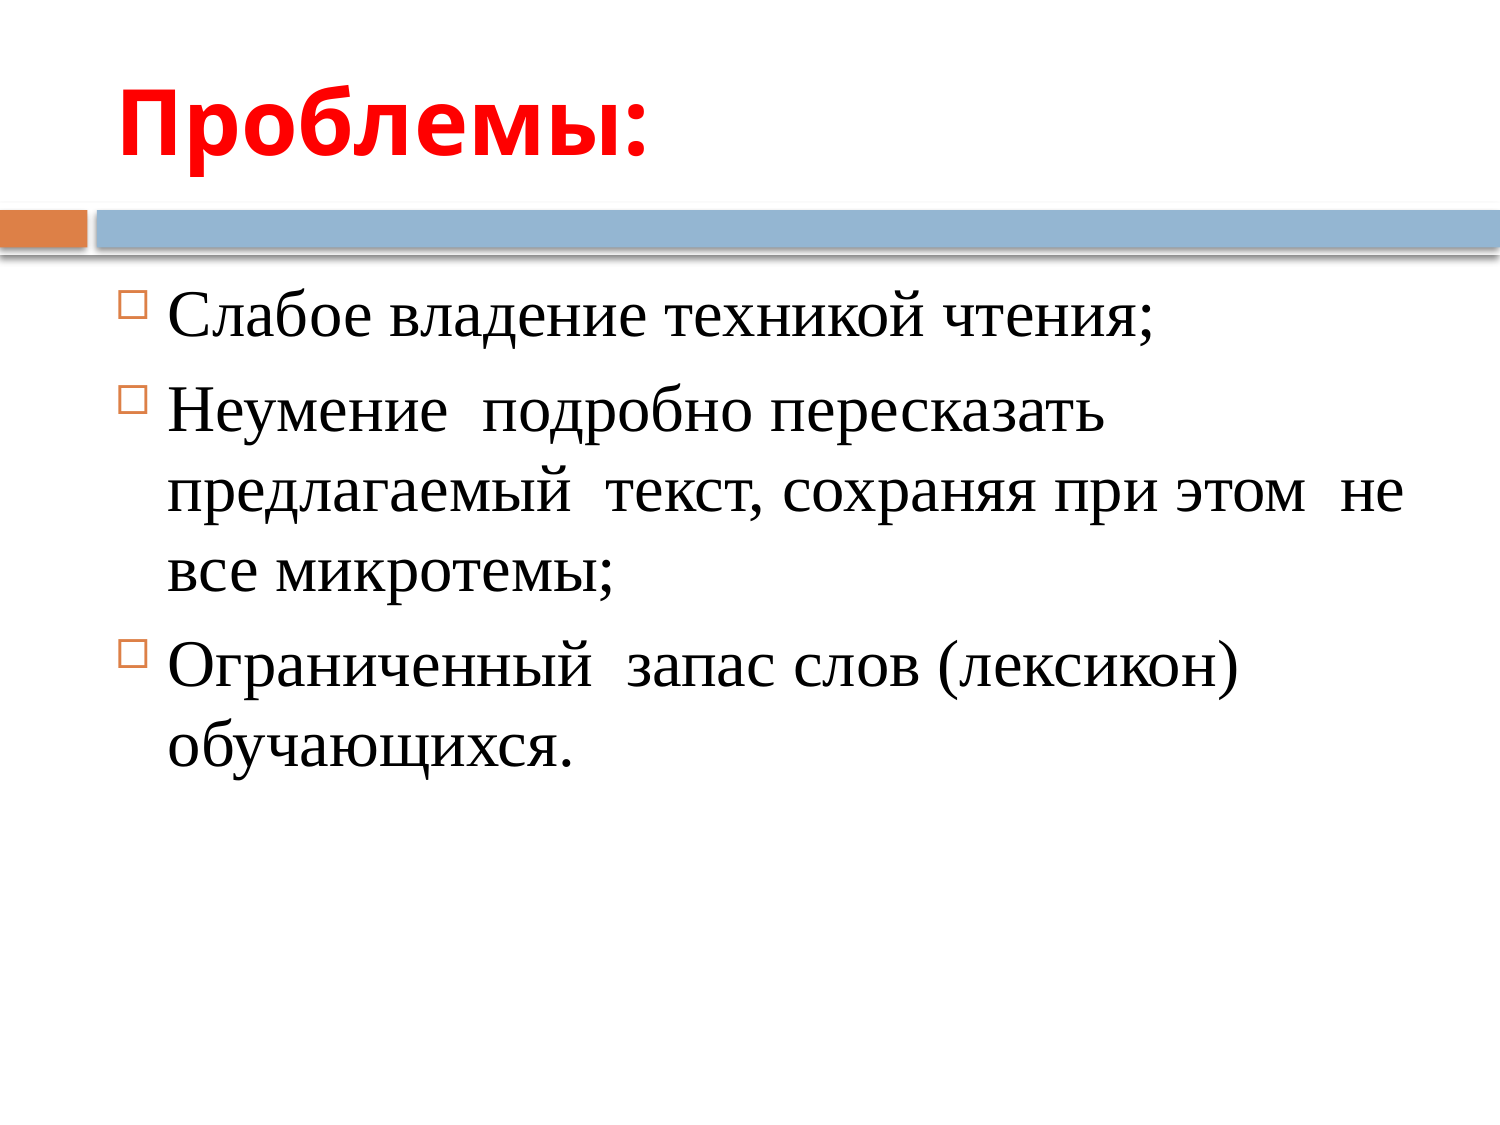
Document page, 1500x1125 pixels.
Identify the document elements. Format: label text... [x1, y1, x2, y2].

title Проблемы: [100, 37, 1438, 200]
list Слабое владение техникой чтения; Неумение подробно пересказать предлагаемый текст, сохраняя при этом не все микротемы; Ограниченный запас слов (лексикон) обучающихся. [100, 262, 1438, 1000]
